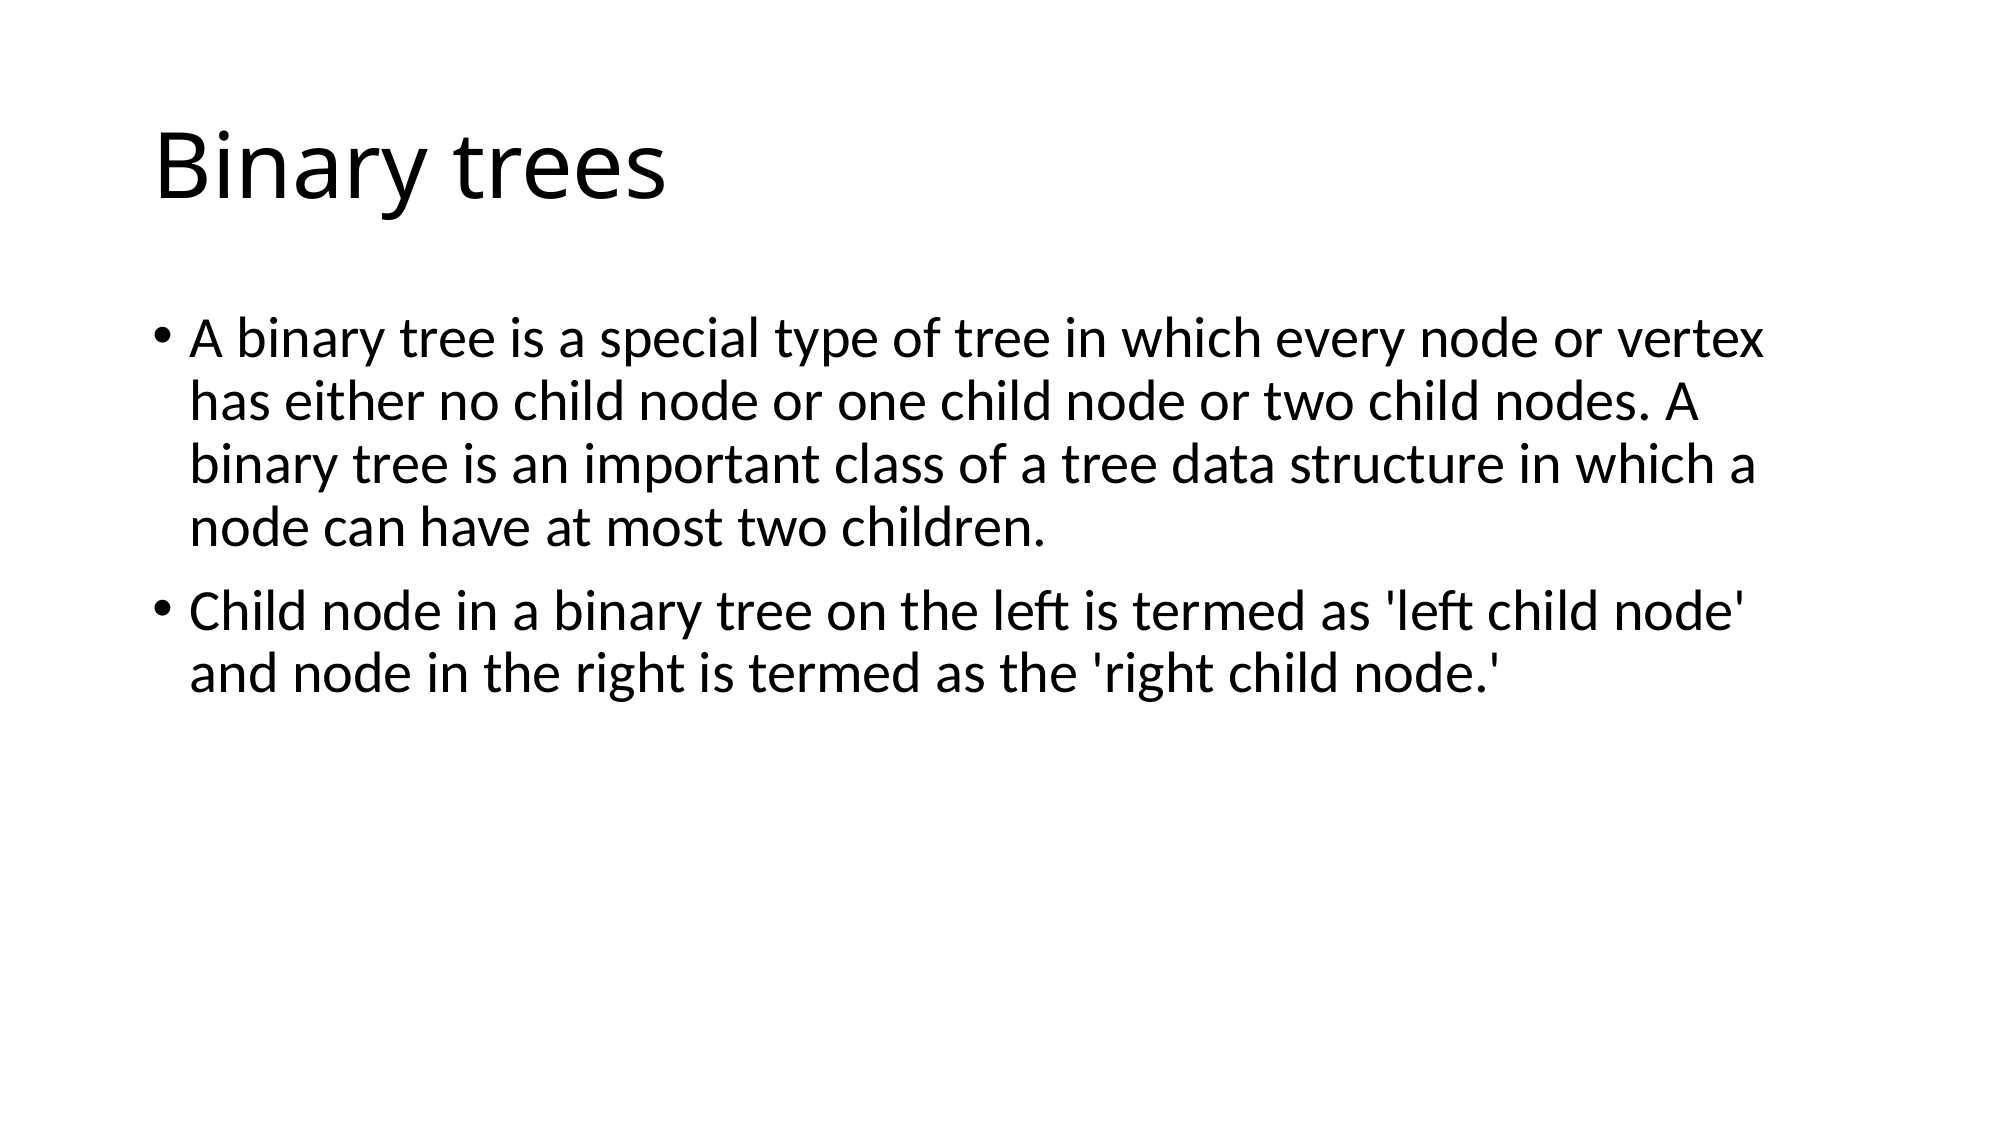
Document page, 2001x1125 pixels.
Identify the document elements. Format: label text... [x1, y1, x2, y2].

list A binary tree is a special type of tree in which every node or vertex has either no child node or one child node or two child nodes. A binary tree is an important class of a tree data structure in which a node can have at most two children. Child node in a binary tree on the left is termed as 'left child node' and node in the right is termed as the 'right child node.' [137, 299, 1863, 1014]
title Binary trees [137, 59, 1863, 278]
